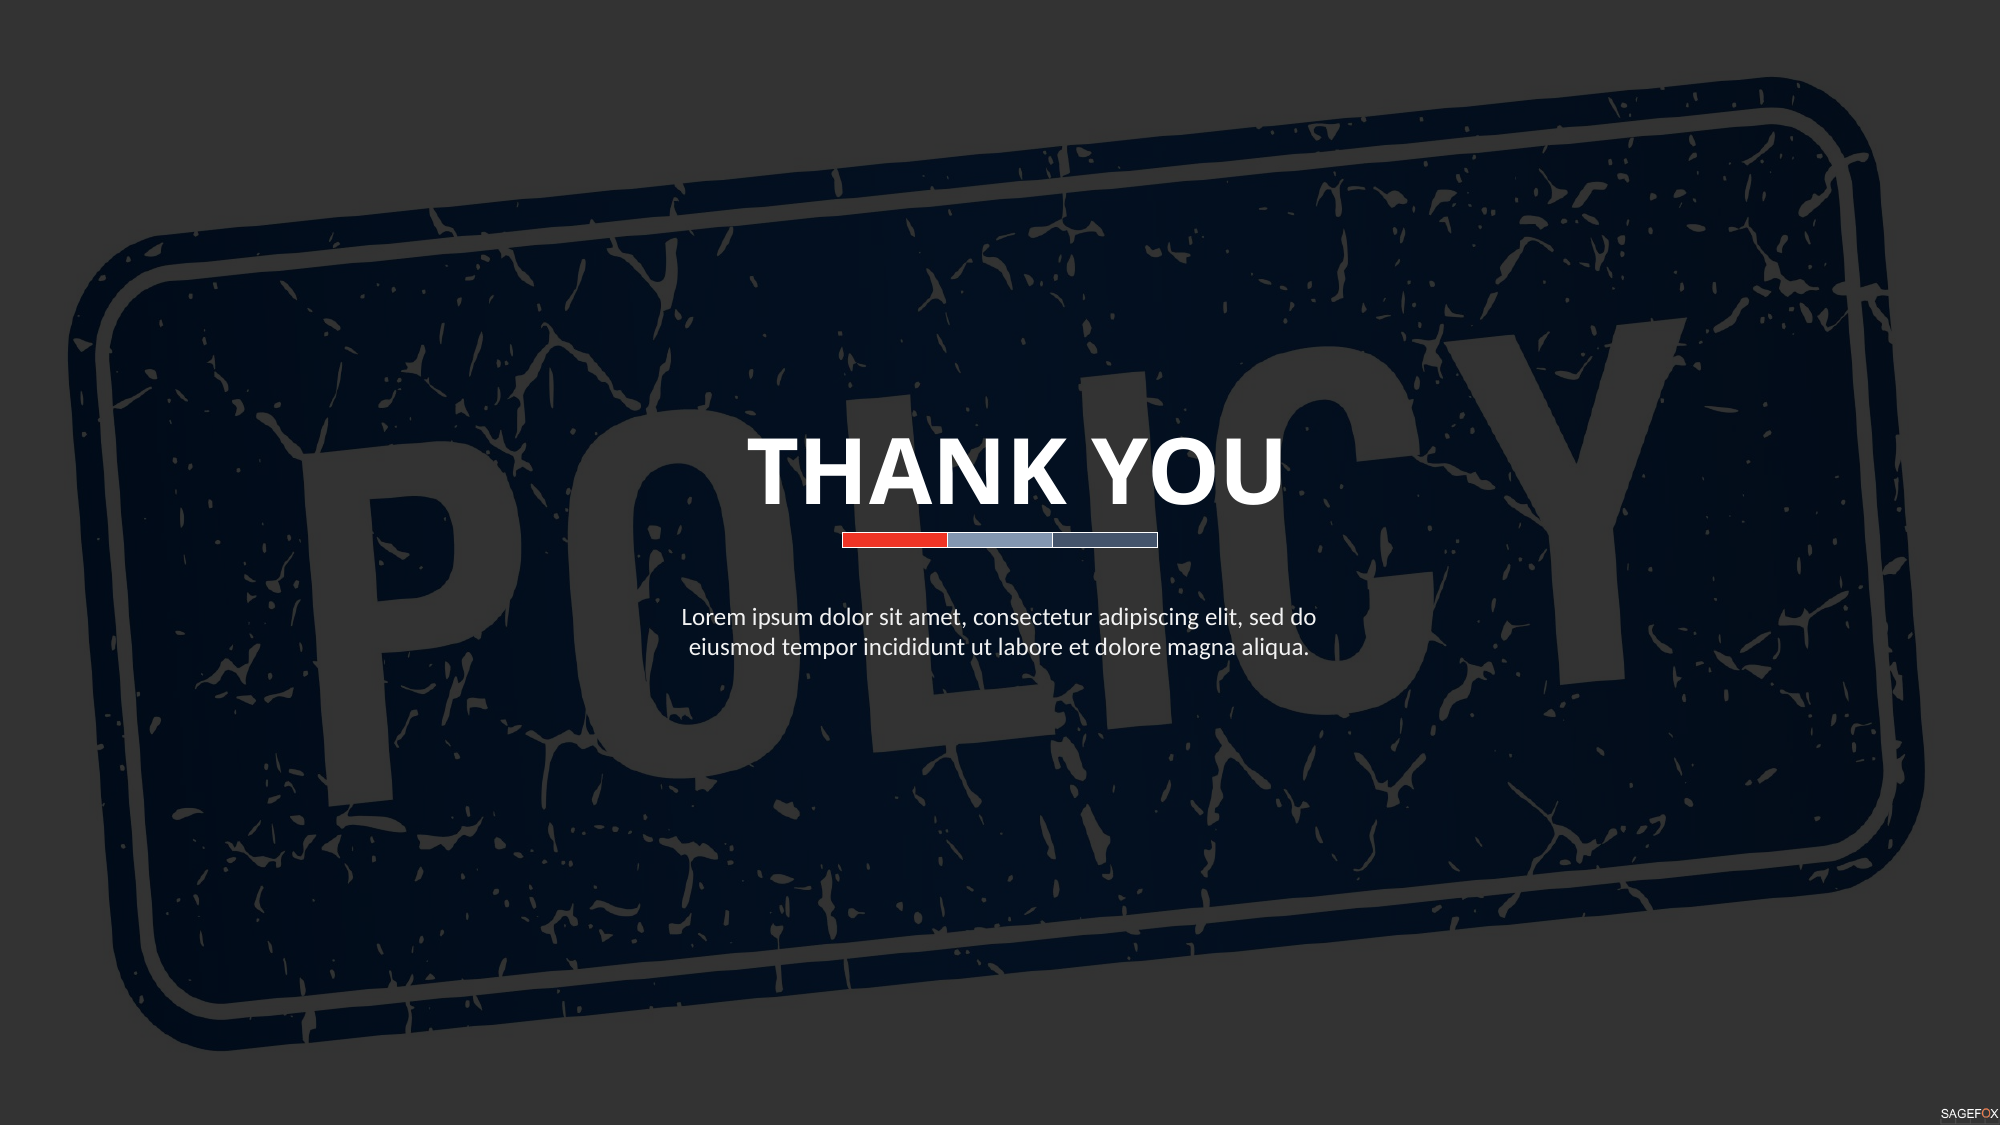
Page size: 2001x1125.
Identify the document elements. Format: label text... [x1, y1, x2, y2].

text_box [842, 532, 1158, 548]
picture [0, 0, 2001, 1125]
text_box THANK YOU [565, 405, 1470, 531]
text_box Lorem ipsum dolor sit amet, consectetur adipiscing elit, sed do eiusmod tempor incididunt ut labore et dolore magna aliqua. [660, 593, 1340, 668]
